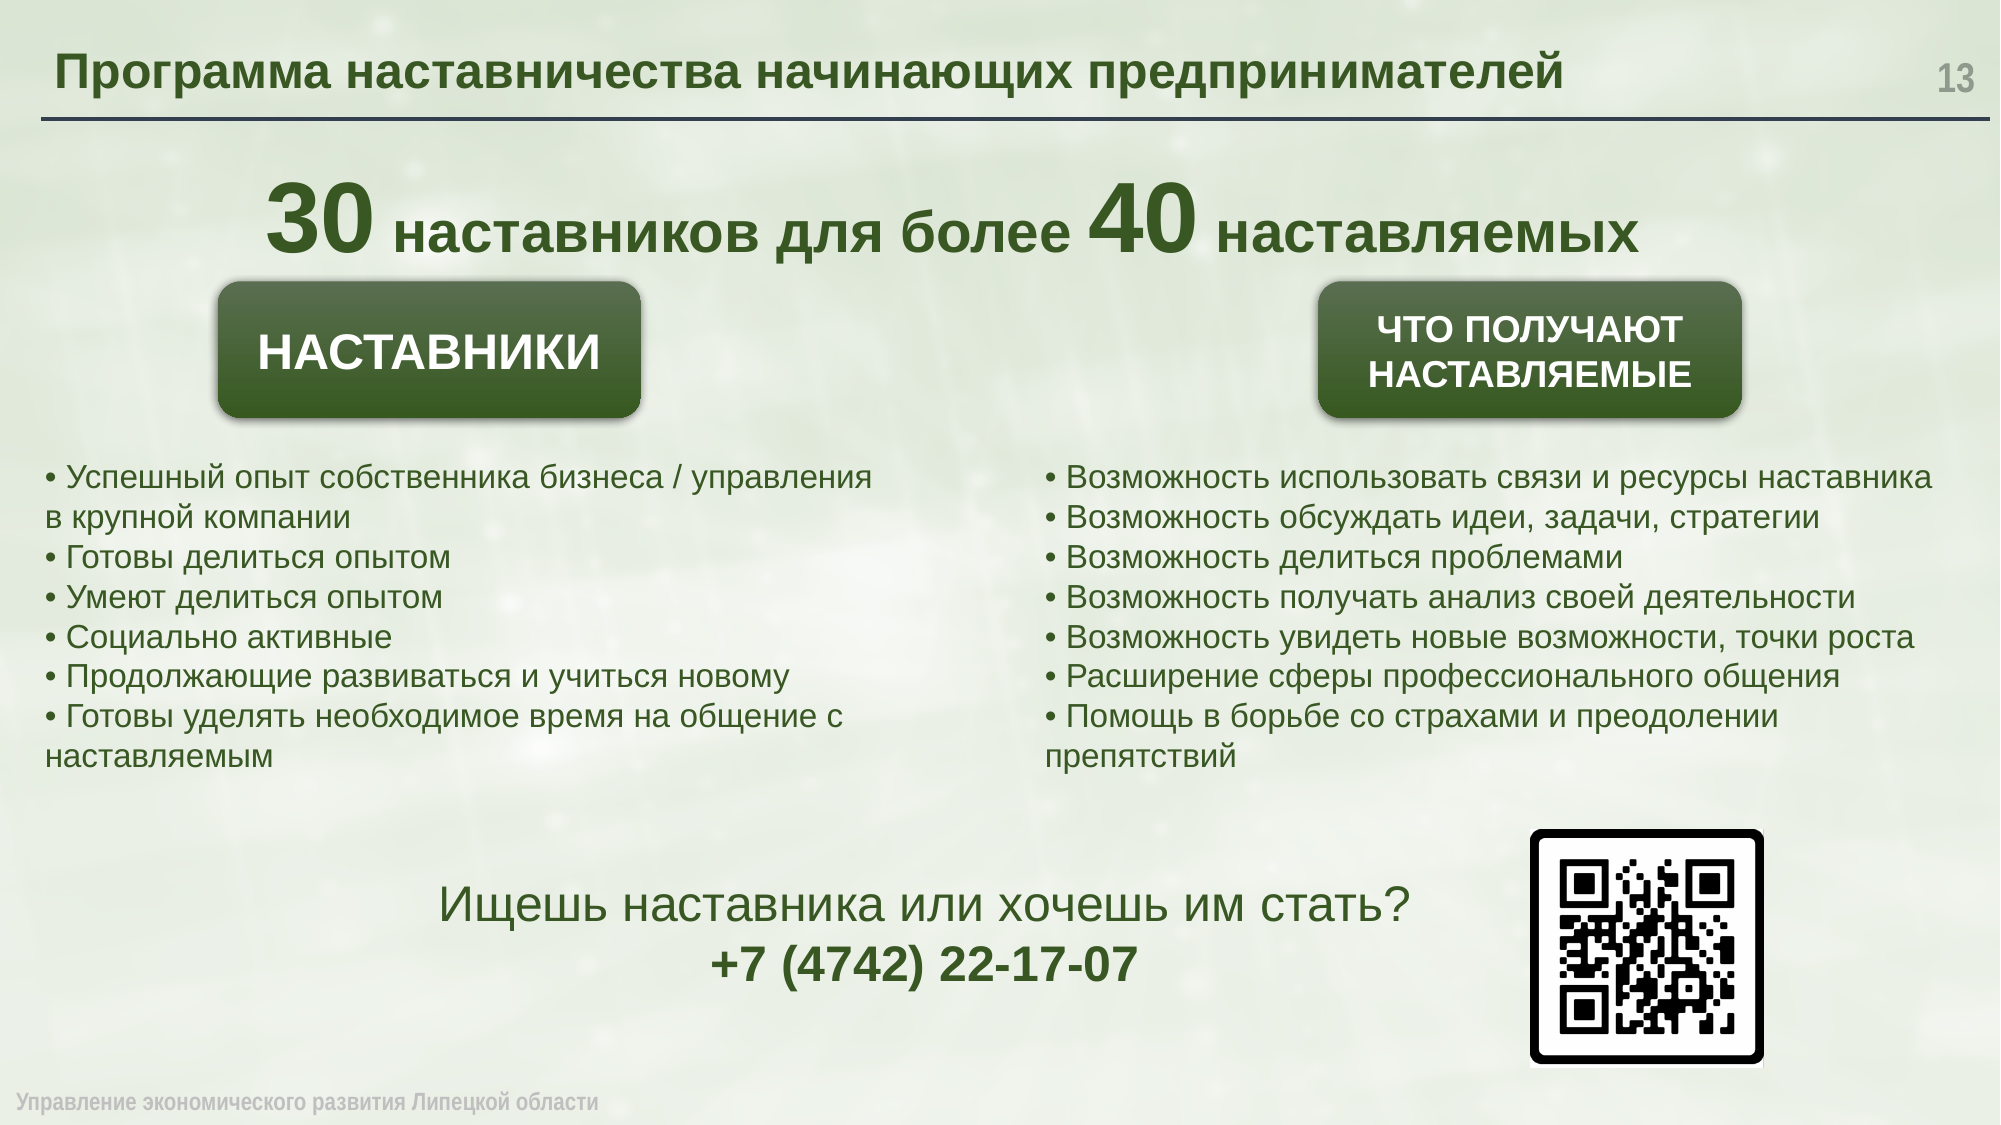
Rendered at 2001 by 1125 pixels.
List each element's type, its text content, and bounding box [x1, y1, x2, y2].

text_box Программа наставничества начинающих предпринимателей [40, 20, 1987, 116]
text_box ЧТО ПОЛУЧАЮТ НАСТАВЛЯЕМЫЕ [1318, 281, 1742, 418]
text_box Ищешь наставника или хочешь им стать? +7 (4742) 22-17-07 [366, 863, 1484, 999]
picture [1530, 829, 1764, 1068]
text_box НАСТАВНИКИ [217, 281, 642, 418]
text_box 30 наставников для более 40 наставляемых [74, 145, 1831, 280]
text_box • Успешный опыт собственника бизнеса / управления в крупной компании • Готовы делиться опытом • Умеют делиться опытом • Социально активные • Продолжающие развиваться и учиться новому • Готовы уделять необходимое время на общение с наставляемым [30, 447, 1030, 782]
text_box • Возможность использовать связи и ресурсы наставника • Возможность обсуждать идеи, задачи, стратегии • Возможность делиться проблемами • Возможность получать анализ своей деятельности • Возможность увидеть новые возможности, точки роста • Расширение сферы профессионального общения • Помощь в борьбе со страхами и преодолении препятствий [1030, 447, 2000, 782]
